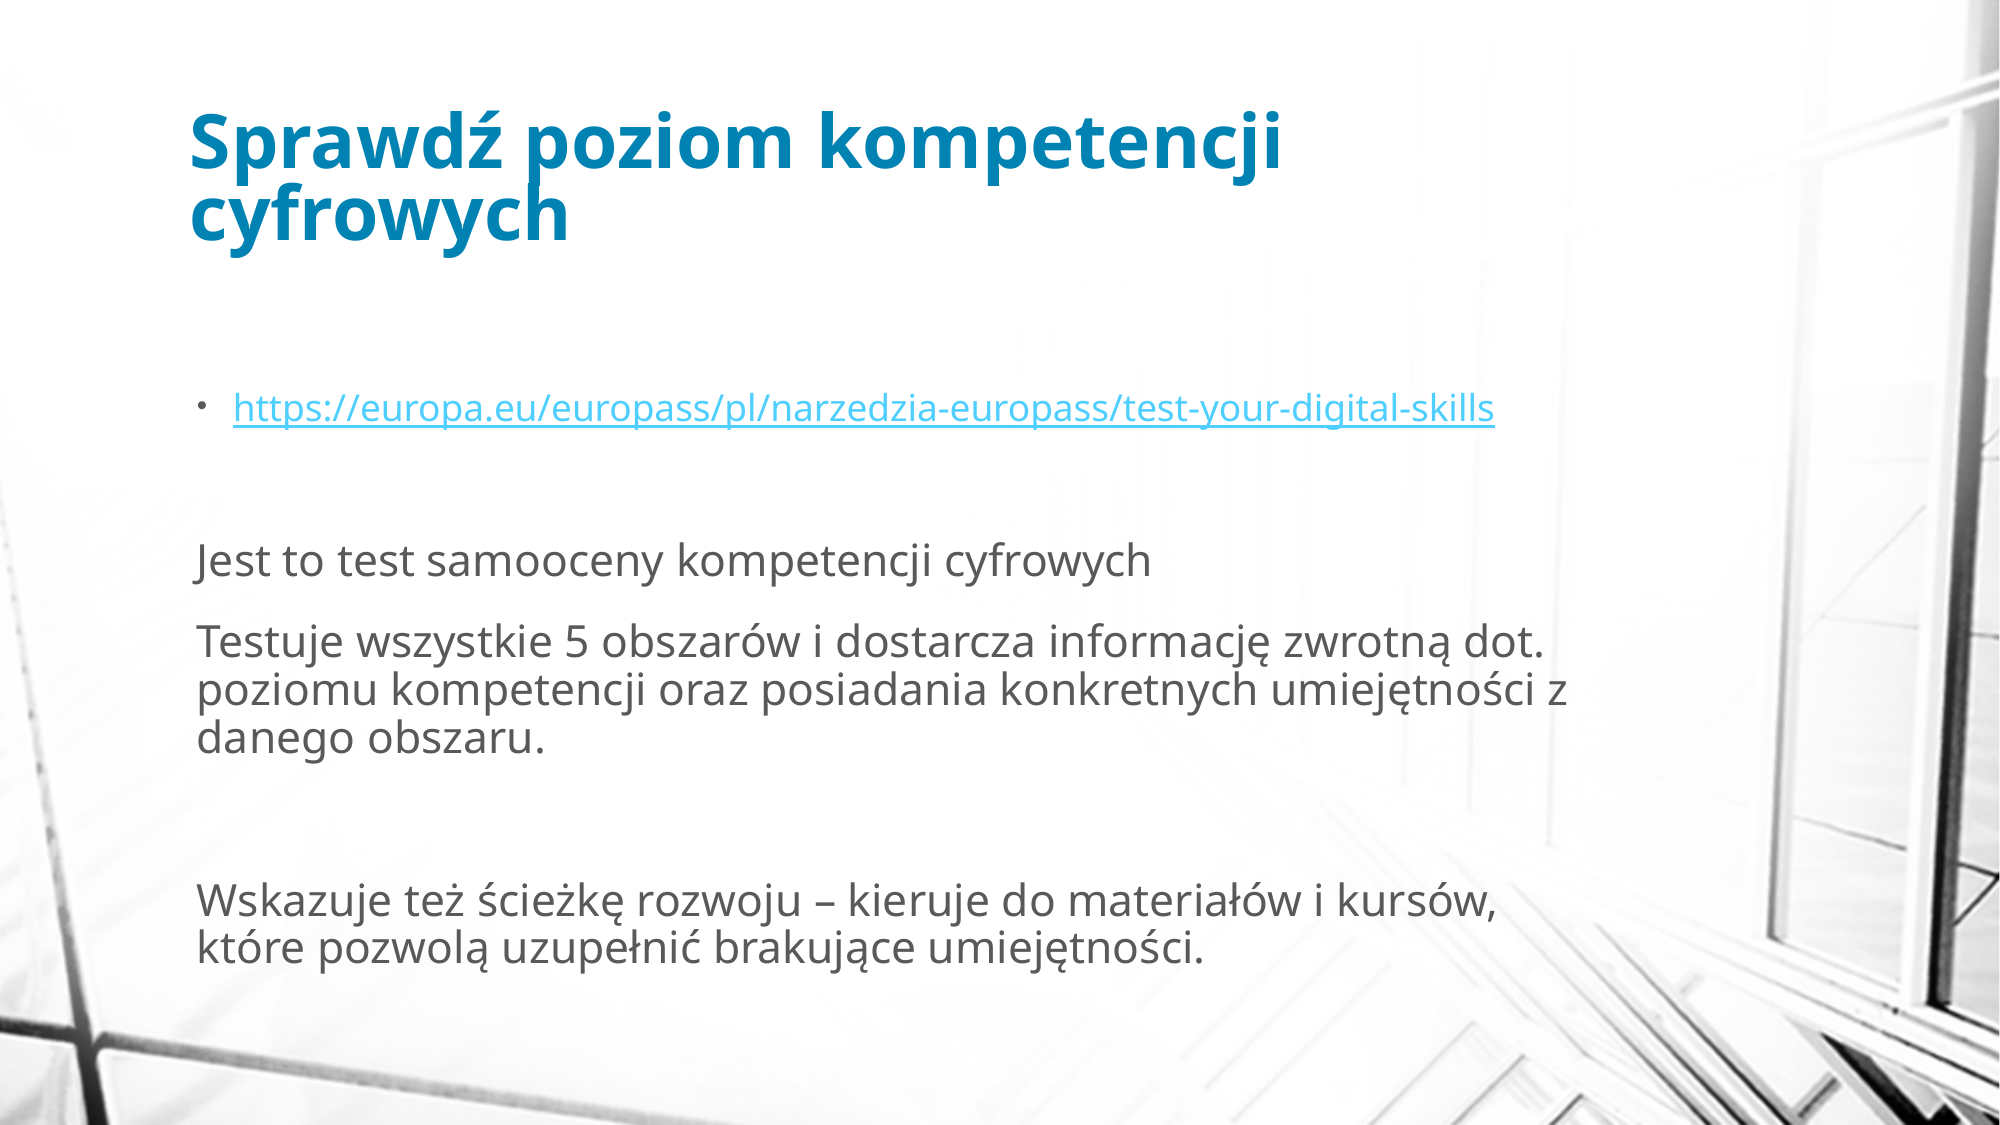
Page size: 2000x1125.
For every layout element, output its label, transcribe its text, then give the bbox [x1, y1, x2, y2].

picture [0, 0, 2000, 1125]
list https://europa.eu/europass/pl/narzedzia-europass/test-your-digital-skills Jest to test samooceny kompetencji cyfrowych Testuje wszystkie 5 obszarów i dostarcza informację zwrotną dot. poziomu kompetencji oraz posiadania konkretnych umiejętności z danego obszaru. Wskazuje też ścieżkę rozwoju – kieruje do materiałów i kursów, które pozwolą uzupełnić brakujące umiejętności. [174, 299, 1600, 988]
title Sprawdź poziom kompetencji cyfrowych [174, 87, 1600, 263]
